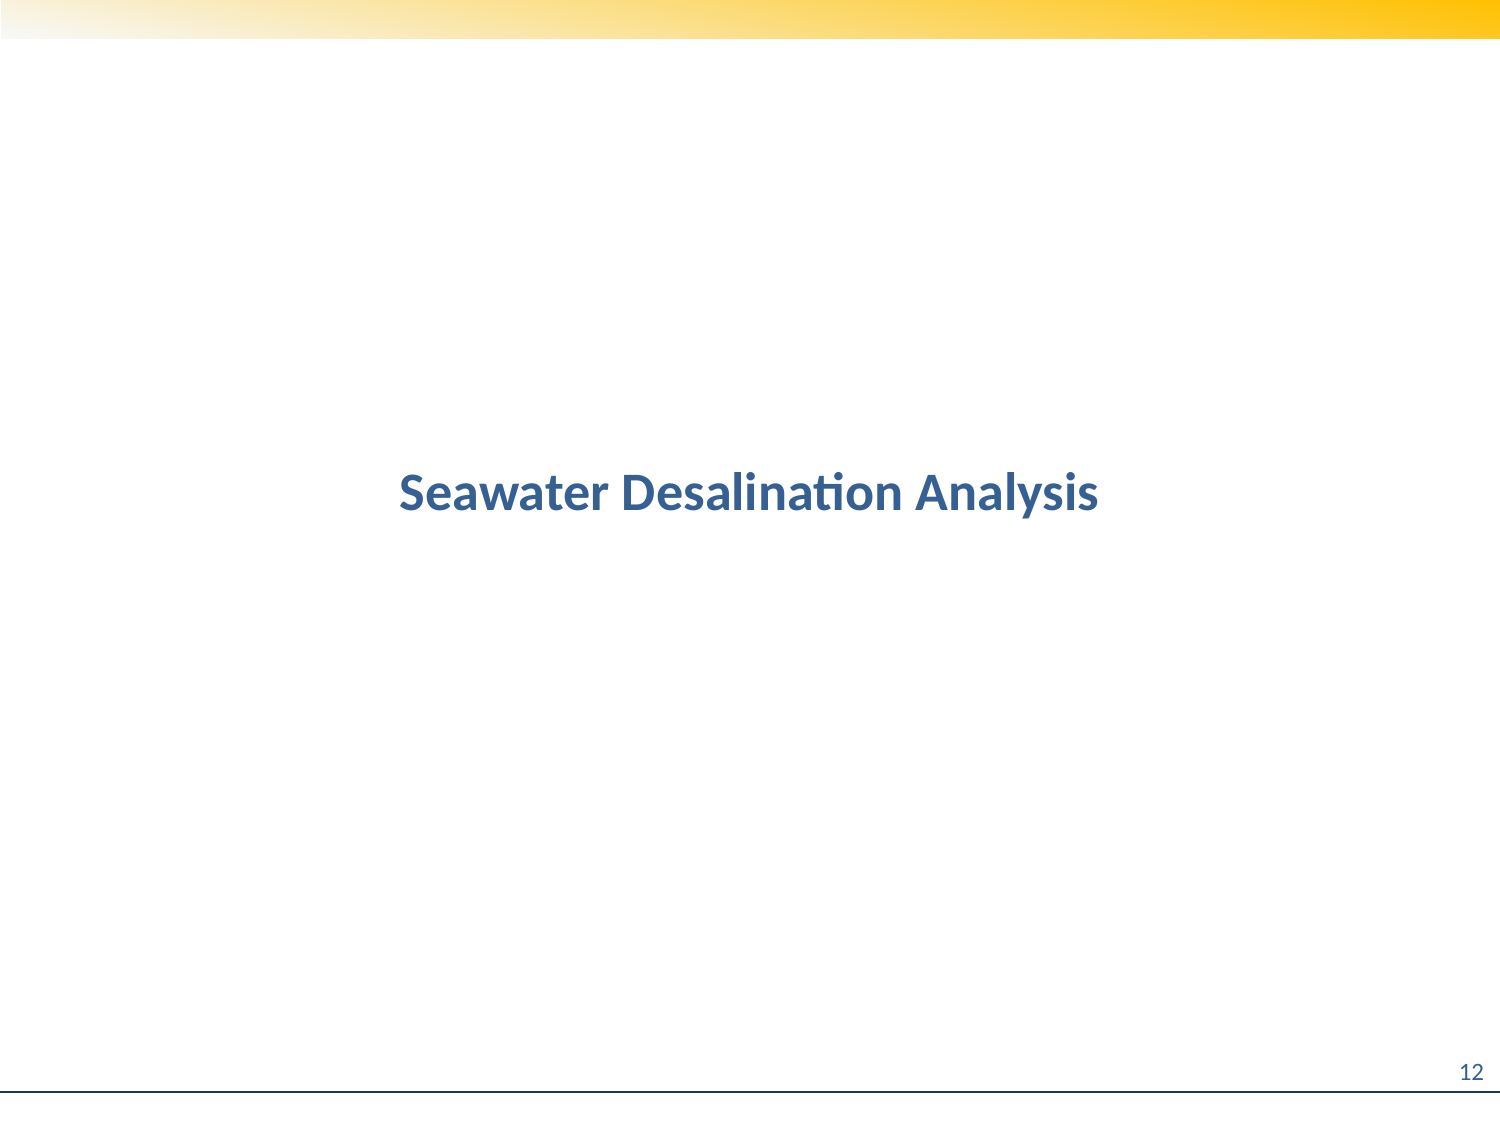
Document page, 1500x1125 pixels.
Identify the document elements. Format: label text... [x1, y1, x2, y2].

text_box 12 [1361, 1048, 1499, 1108]
title Seawater Desalination Analysis [112, 387, 1388, 591]
